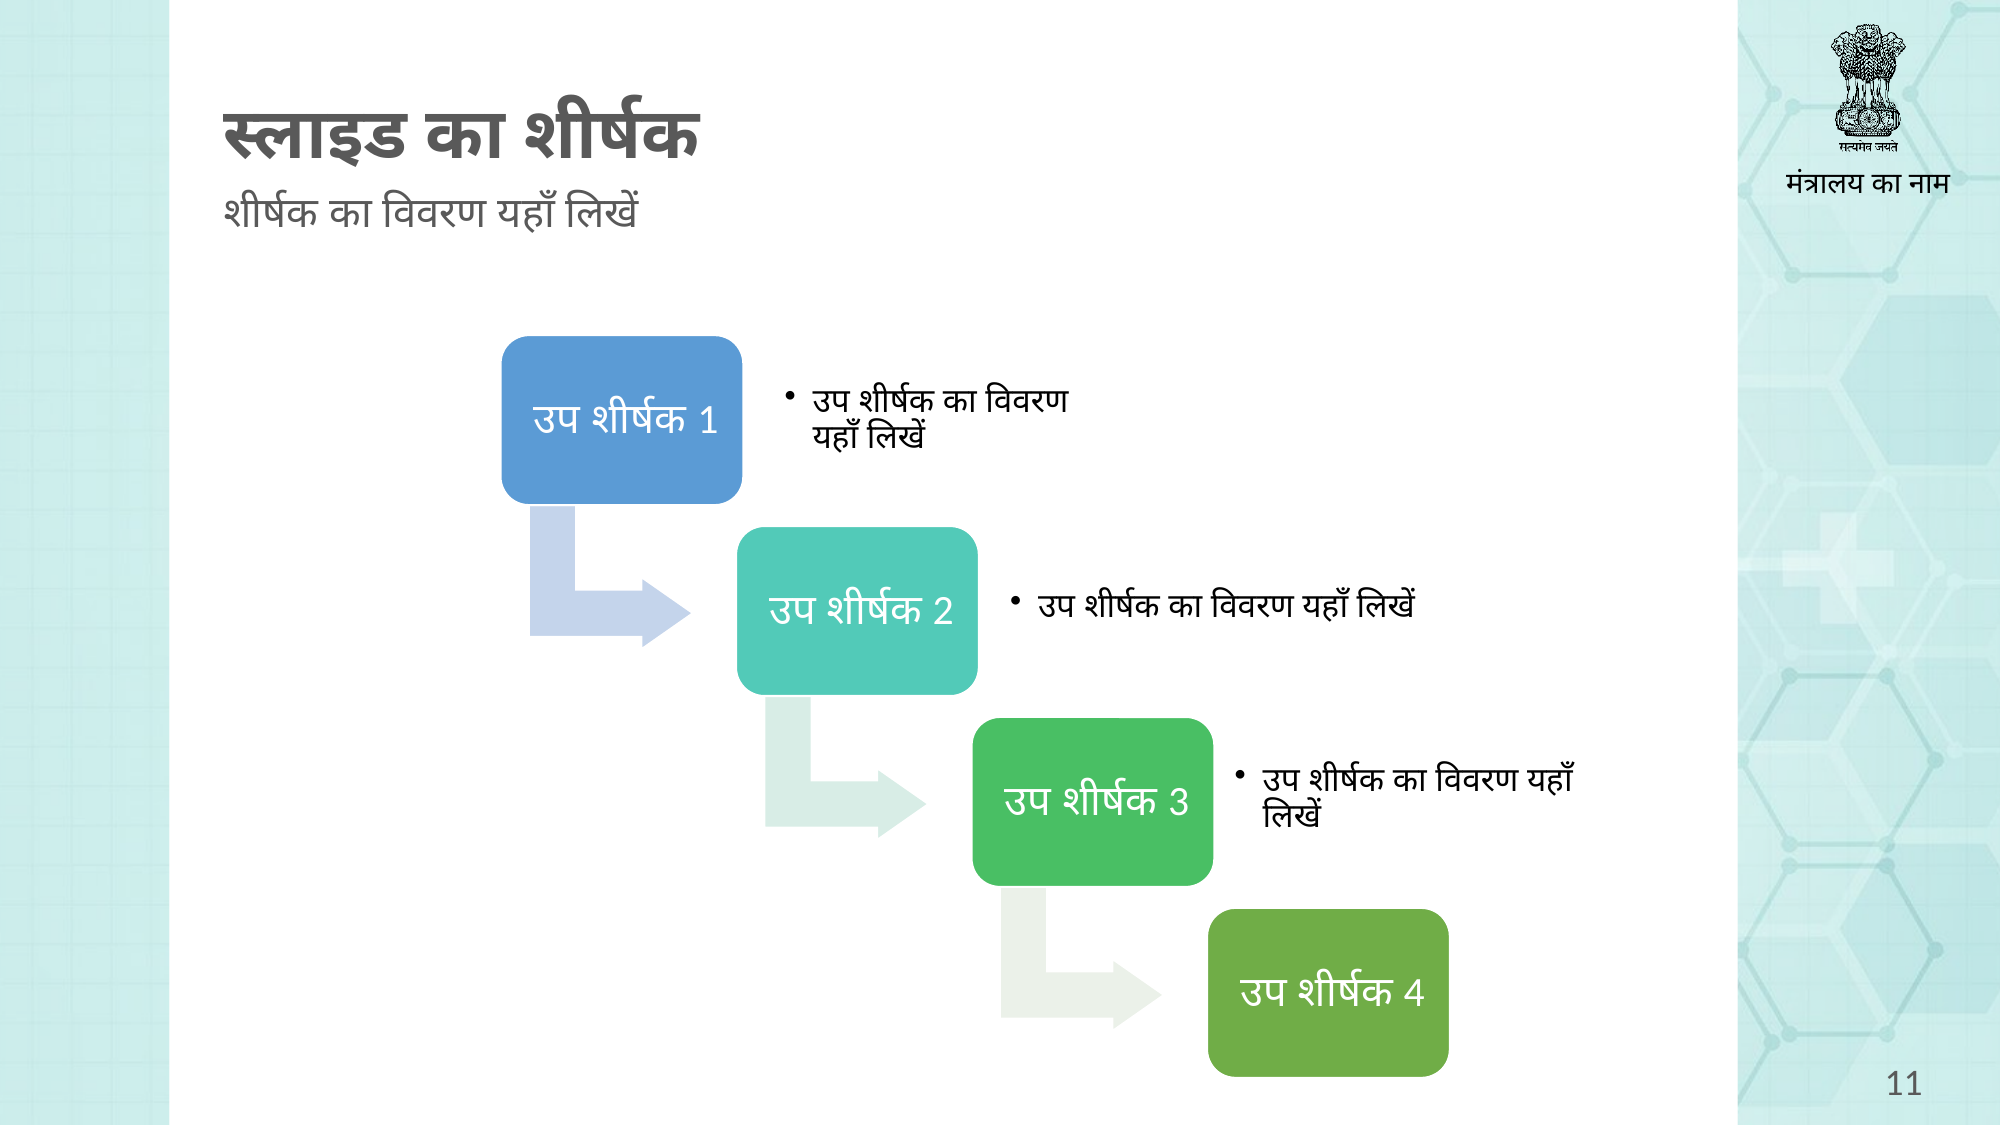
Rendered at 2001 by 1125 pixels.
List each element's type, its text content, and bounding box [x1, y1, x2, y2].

list शीर्षक का विवरण यहाँ लिखें [208, 184, 1650, 279]
list स्लाइड का शीर्षक [208, 90, 1650, 173]
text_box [372, 330, 1628, 1083]
picture [0, 0, 2000, 1125]
list मंत्रालय का नाम [1732, 161, 2000, 260]
text_box 11 [1815, 1050, 1993, 1118]
